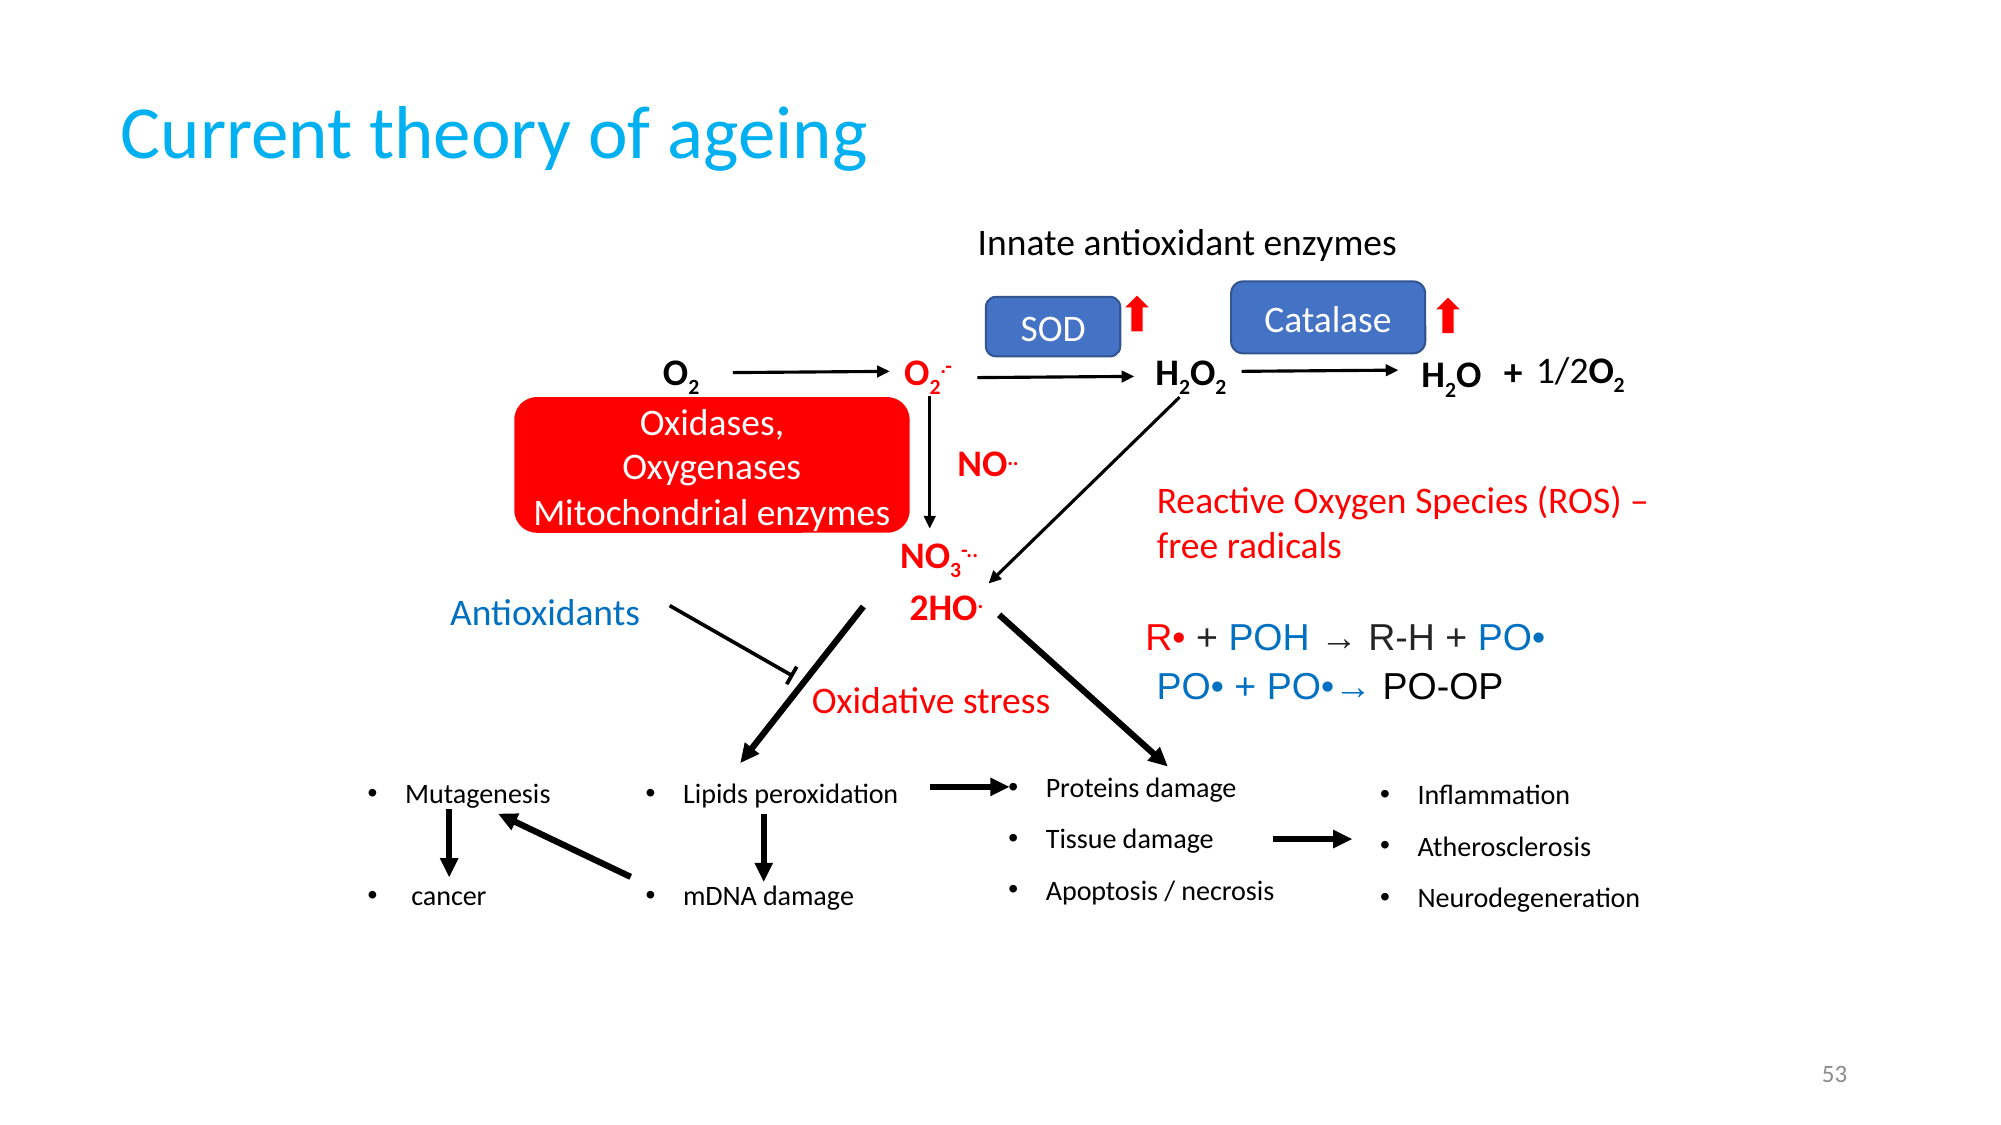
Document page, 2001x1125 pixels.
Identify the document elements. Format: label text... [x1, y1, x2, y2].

text_box 1/2O2 [1521, 338, 1664, 405]
text_box H2O2 [1140, 340, 1283, 407]
text_box Current theory of ageing [106, 86, 1090, 176]
text_box NO3-.. [885, 523, 988, 590]
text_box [498, 813, 631, 877]
text_box Oxidases, Oxygenases Mitochondrial enzymes [513, 396, 911, 534]
text_box Antioxidants [404, 580, 686, 640]
text_box Catalase [1230, 280, 1427, 355]
text_box O2.- [889, 340, 989, 407]
text_box [1438, 299, 1458, 333]
slide_number 53 [1412, 1042, 1863, 1103]
text_box NO.. [942, 431, 988, 492]
text_box PO• + PO•→ PO-OP [1168, 654, 1519, 715]
text_box 2HO. [894, 575, 1048, 635]
text_box H2O [1406, 342, 1549, 409]
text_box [999, 614, 1168, 767]
text_box SOD [984, 295, 1122, 358]
text_box [670, 605, 740, 647]
text_box Mutagenesis cancer [352, 771, 697, 927]
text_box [988, 397, 1180, 584]
text_box Innate antioxidant enzymes [962, 210, 1514, 271]
text_box Reactive Oxygen Species (ROS) – free radicals [1180, 469, 1719, 574]
text_box R• + POH → R-H + PO• [1130, 605, 1561, 666]
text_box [740, 606, 864, 763]
text_box Proteins damage Tissue damage Apoptosis / necrosis [993, 766, 1342, 920]
text_box Lipids peroxidation mDNA damage [630, 771, 975, 915]
text_box Oxidative stress [864, 668, 999, 729]
text_box Inflammation Atherosclerosis Neurodegeneration [1365, 773, 1714, 927]
text_box + [1489, 340, 1540, 401]
text_box O2 [648, 340, 724, 396]
text_box [1127, 297, 1147, 331]
